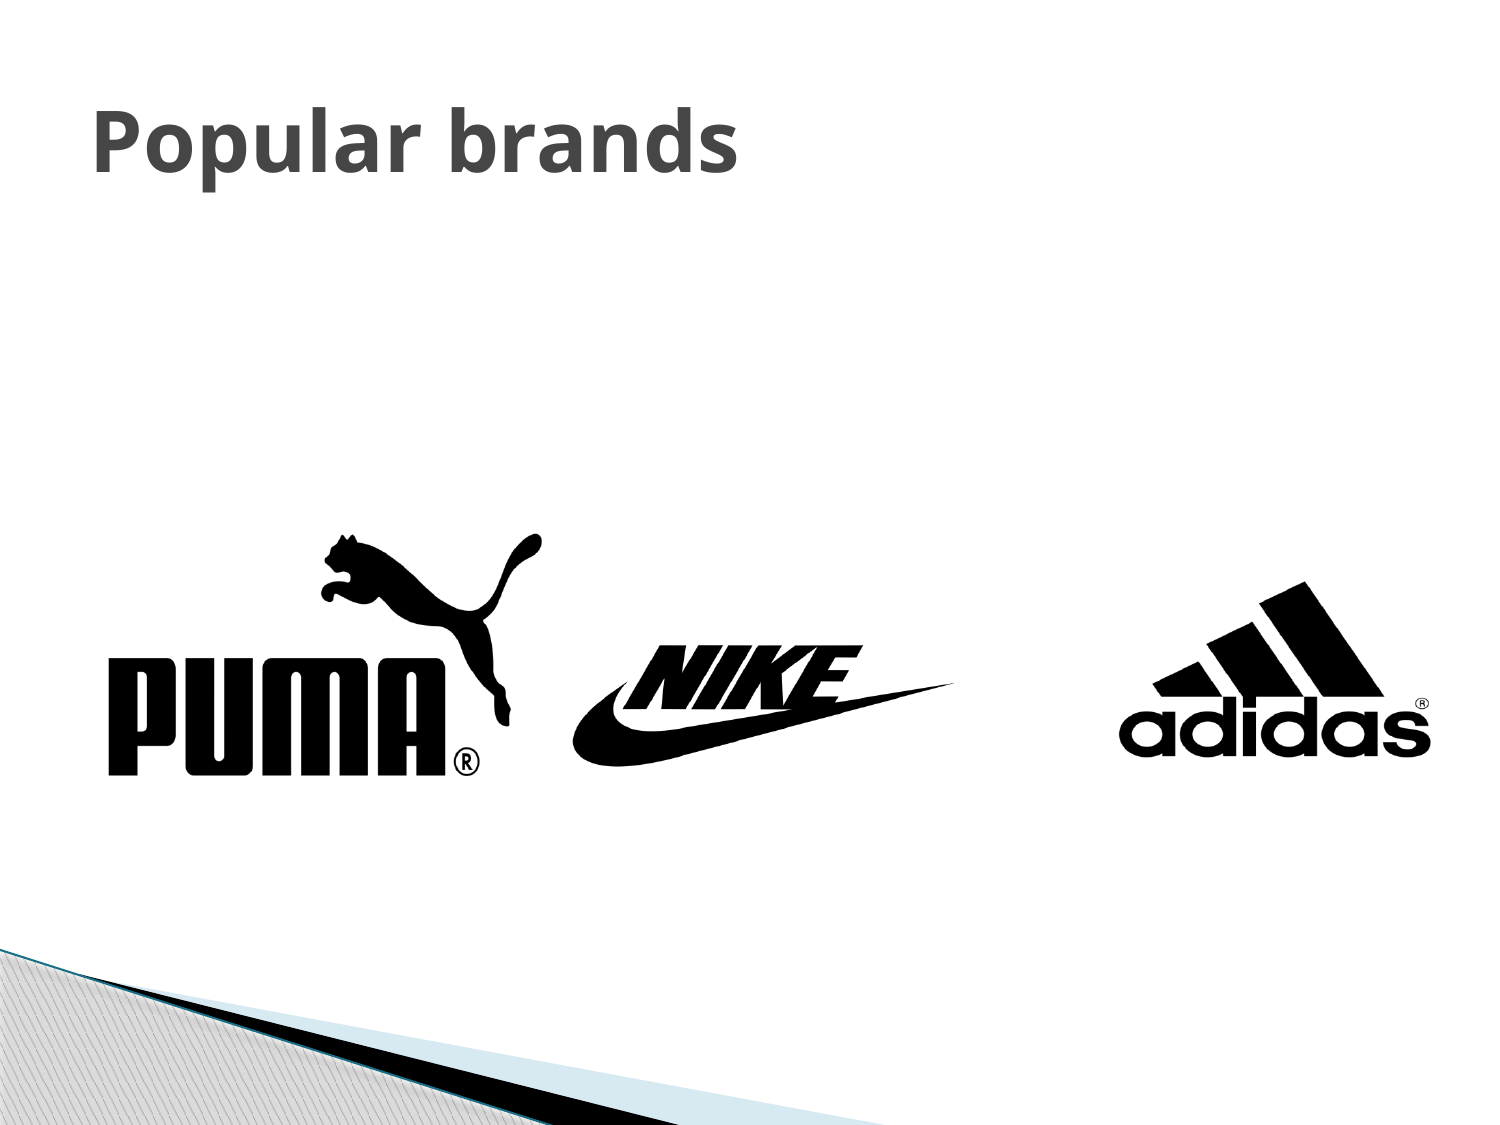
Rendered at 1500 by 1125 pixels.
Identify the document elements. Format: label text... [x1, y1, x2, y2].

picture [572, 583, 956, 829]
picture [91, 514, 559, 795]
picture [1115, 578, 1434, 760]
title Popular brands [75, 45, 1425, 233]
